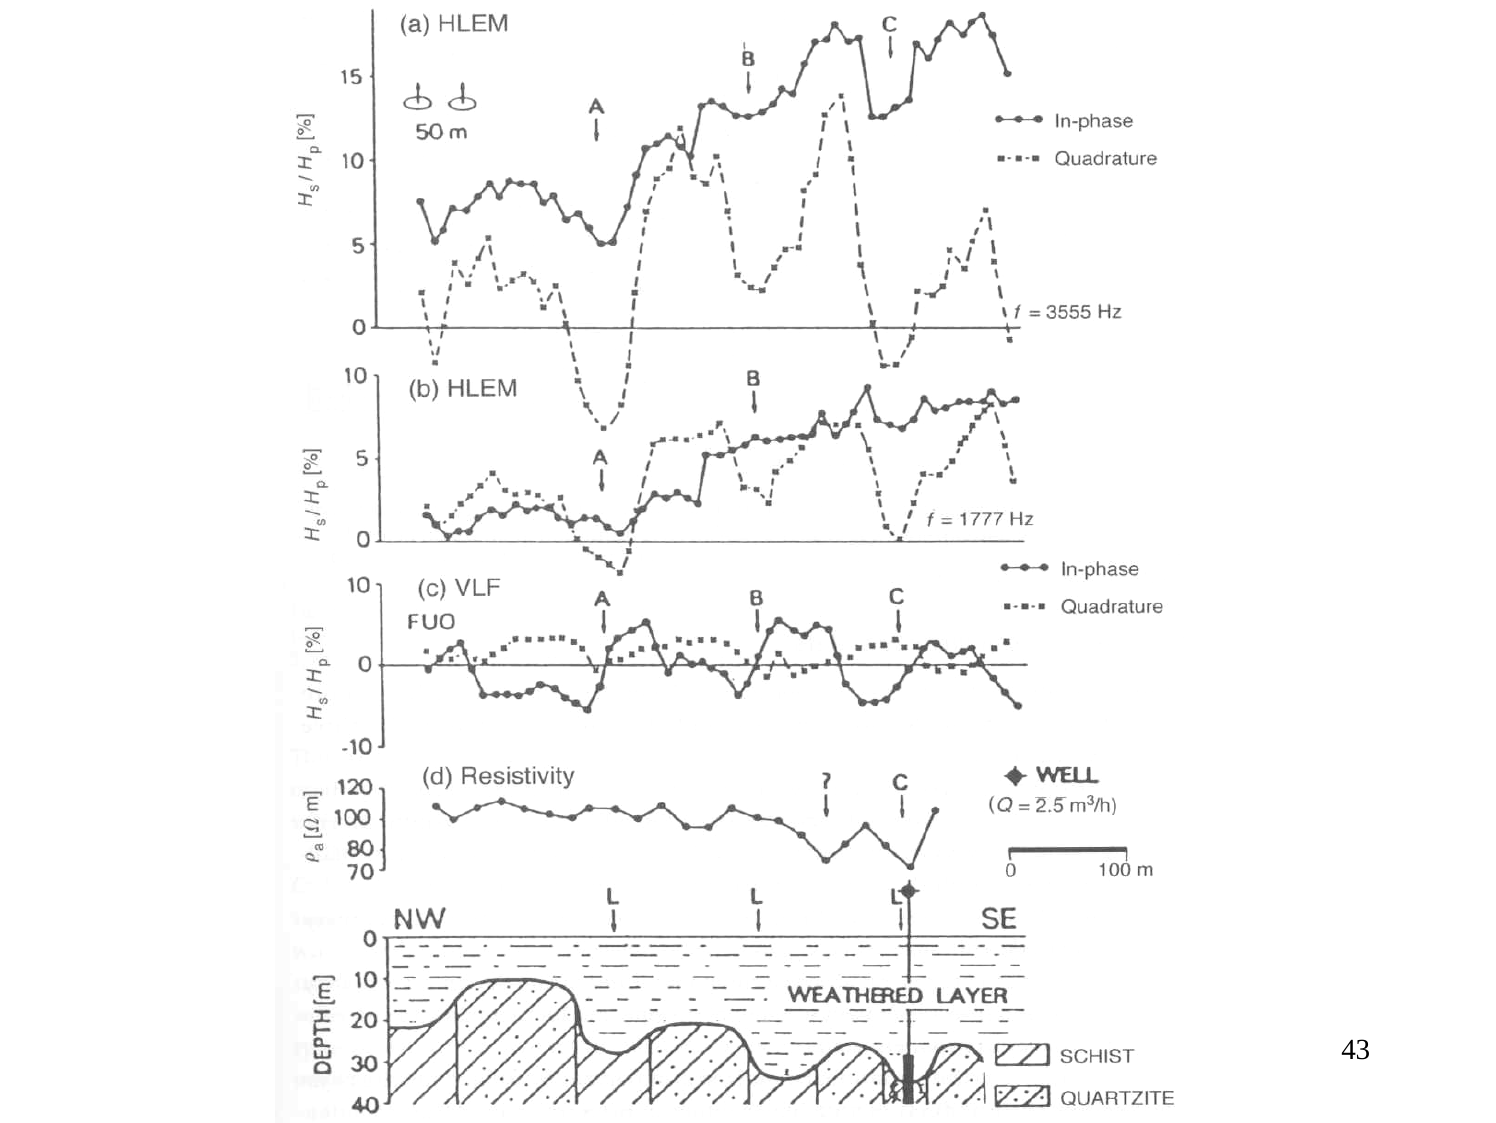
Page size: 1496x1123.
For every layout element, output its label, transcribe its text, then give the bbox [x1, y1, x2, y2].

text_box [275, 0, 1197, 1123]
slide_number 43 [1337, 1030, 1375, 1068]
